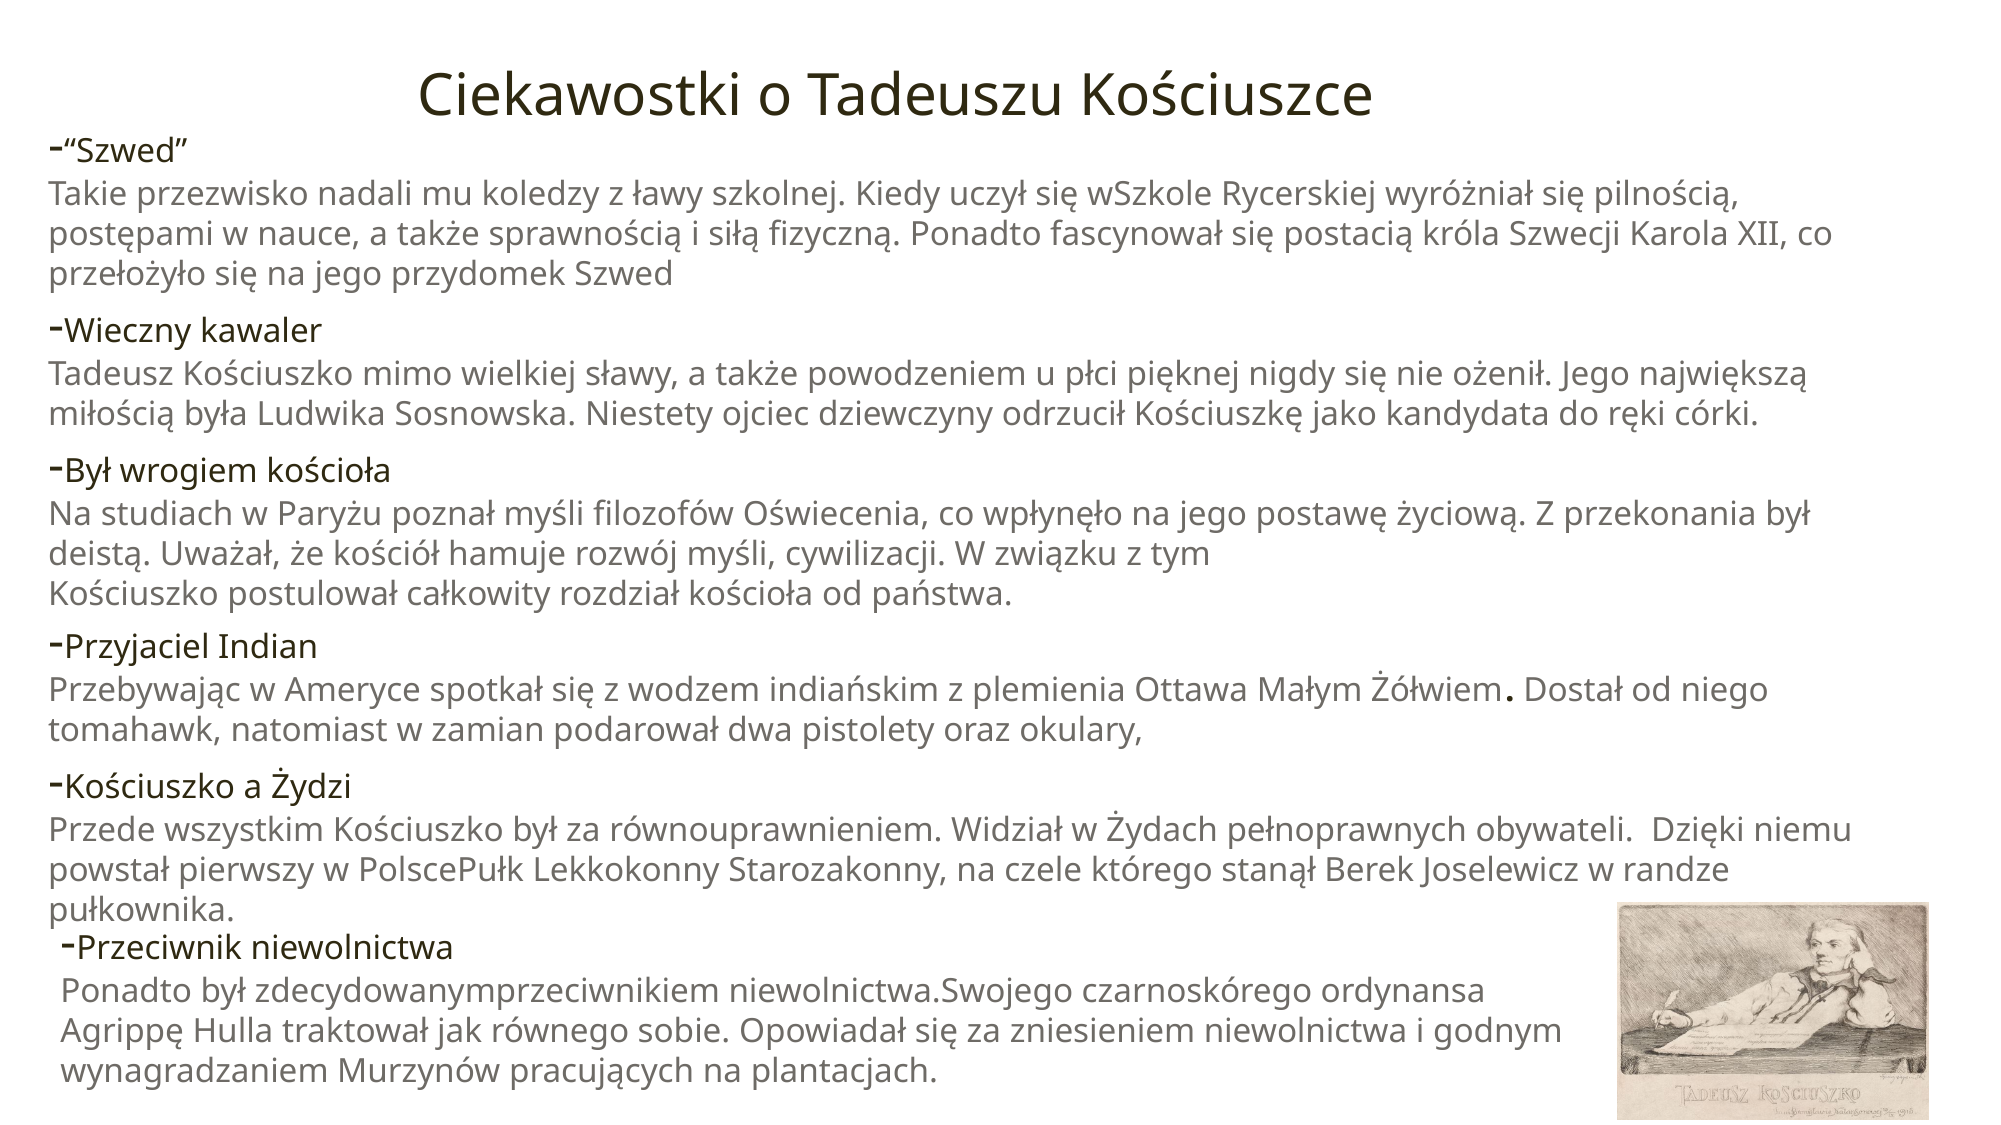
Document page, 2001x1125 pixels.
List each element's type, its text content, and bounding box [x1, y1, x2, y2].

text_box -“Szwed” Takie przezwisko nadali mu koledzy z ławy szkolnej. Kiedy uczył się wSzkole Rycerskiej wyróżniał się pilnością, postępami w nauce, a także sprawnością i siłą fizyczną. Ponadto fascynował się postacią króla Szwecji Karola XII, co przełożyło się na jego przydomek Szwed -Wieczny kawaler Tadeusz Kościuszko mimo wielkiej sławy, a także powodzeniem u płci pięknej nigdy się nie ożenił. Jego największą miłością była Ludwika Sosnowska. Niestety ojciec dziewczyny odrzucił Kościuszkę jako kandydata do ręki córki. -Był wrogiem kościoła Na studiach w Paryżu poznał myśli filozofów Oświecenia, co wpłynęło na jego postawę życiową. Z przekonania był deistą. Uważał, że kościół hamuje rozwój myśli, cywilizacji. W związku z tym Kościuszko postulował całkowity rozdział kościoła od państwa. [33, 104, 1922, 600]
picture [1617, 902, 1929, 1120]
text_box Ciekawostki o Tadeuszu Kościuszce [387, 49, 1504, 135]
text_box -Przyjaciel Indian Przebywając w Ameryce spotkał się z wodzem indiańskim z plemienia Ottawa Małym Żółwiem. Dostał od niego tomahawk, natomiast w zamian podarował dwa pistolety oraz okulary, -Kościuszko a Żydzi Przede wszystkim Kościuszko był za równouprawnieniem. Widział w Żydach pełnoprawnych obywateli. Dzięki niemu powstał pierwszy w PolscePułk Lekkokonny Starozakonny, na czele którego stanął Berek Joselewicz w randze pułkownika. [33, 600, 1922, 976]
text_box -Przeciwnik niewolnictwa Ponadto był zdecydowanymprzeciwnikiem niewolnictwa.Swojego czarnoskórego ordynansa Agrippę Hulla traktował jak równego sobie. Opowiadał się za zniesieniem niewolnictwa i godnym wynagradzaniem Murzynów pracujących na plantacjach. [45, 902, 1613, 1097]
